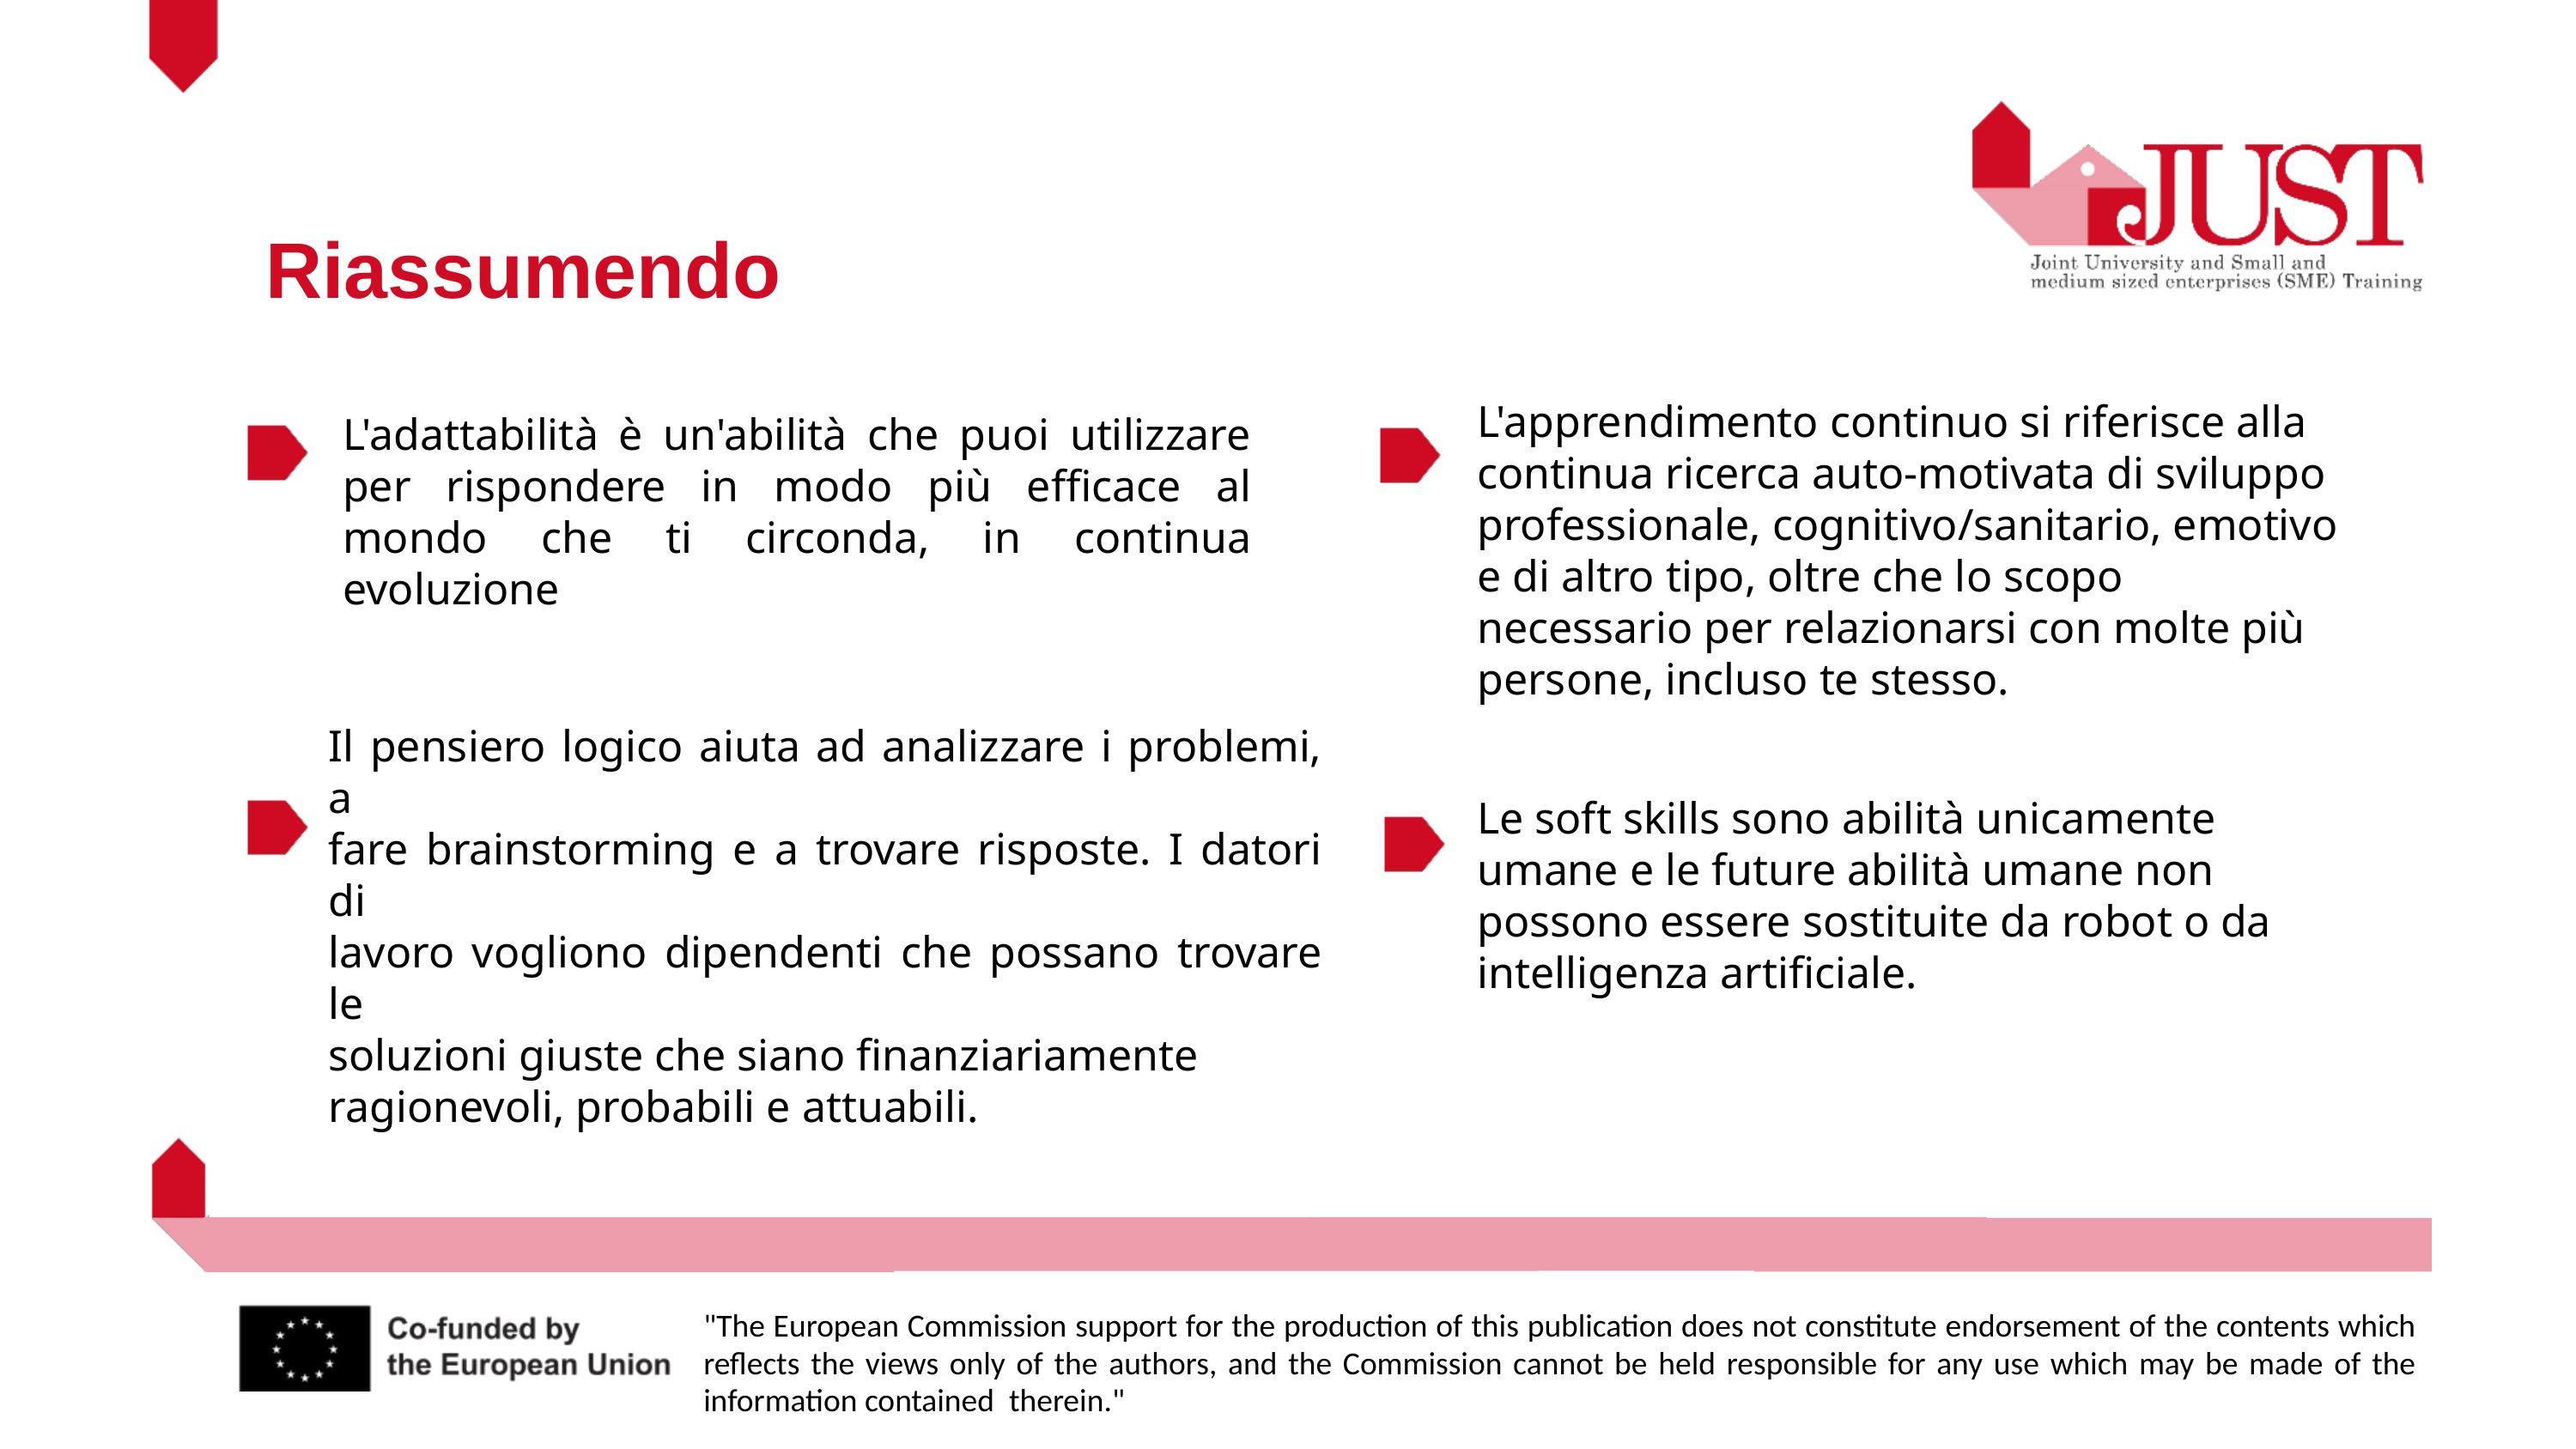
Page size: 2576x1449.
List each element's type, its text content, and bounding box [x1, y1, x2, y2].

picture [233, 1300, 702, 1391]
picture [1965, 96, 2432, 302]
picture [246, 793, 313, 858]
text_box L'apprendimento continuo si riferisce alla continua ricerca auto-motivata di sviluppo professionale, cognitivo/sanitario, emotivo e di altro tipo, oltre che lo scopo necessario per relazionarsi con molte più persone, incluso te stesso. [1464, 388, 2354, 785]
text_box Riassumendo [252, 213, 825, 320]
picture [144, 1133, 210, 1287]
picture [144, 0, 228, 100]
picture [1382, 809, 1449, 875]
text_box Le soft skills sono abilità unicamente umane e le future abilità umane non possono essere sostituite da robot o da intelligenza artificiale. [1464, 785, 2354, 1003]
picture [1378, 421, 1446, 486]
text_box L'adattabilità è un'abilità che puoi utilizzare per rispondere in modo più efficace al mondo che ti circonda, in continua evoluzione [330, 400, 1265, 620]
text_box Il pensiero logico aiuta ad analizzare i problemi, a fare brainstorming e a trovare risposte. I datori di lavoro vogliono dipendenti che possano trovare le soluzioni giuste che siano finanziariamente ragionevoli, probabili e attuabili. [315, 712, 1335, 1137]
picture [246, 418, 313, 483]
